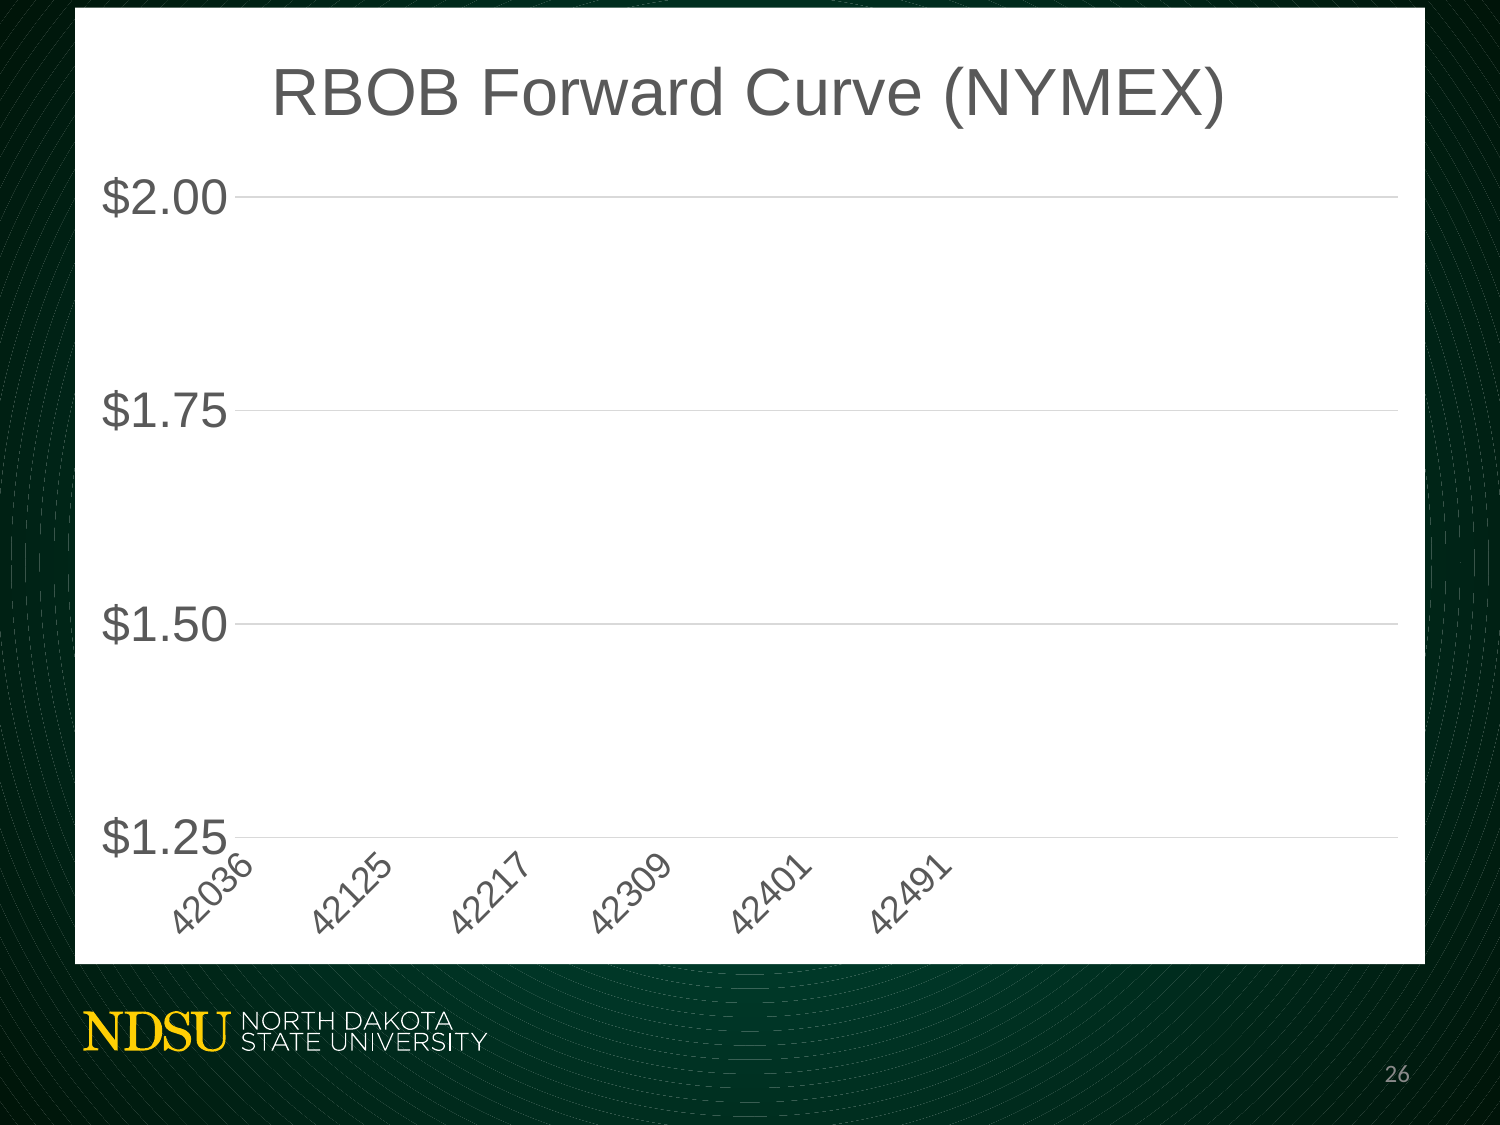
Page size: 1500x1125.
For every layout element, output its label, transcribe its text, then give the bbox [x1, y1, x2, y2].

chart [74, 7, 1426, 965]
slide_number 26 [1074, 1042, 1425, 1103]
